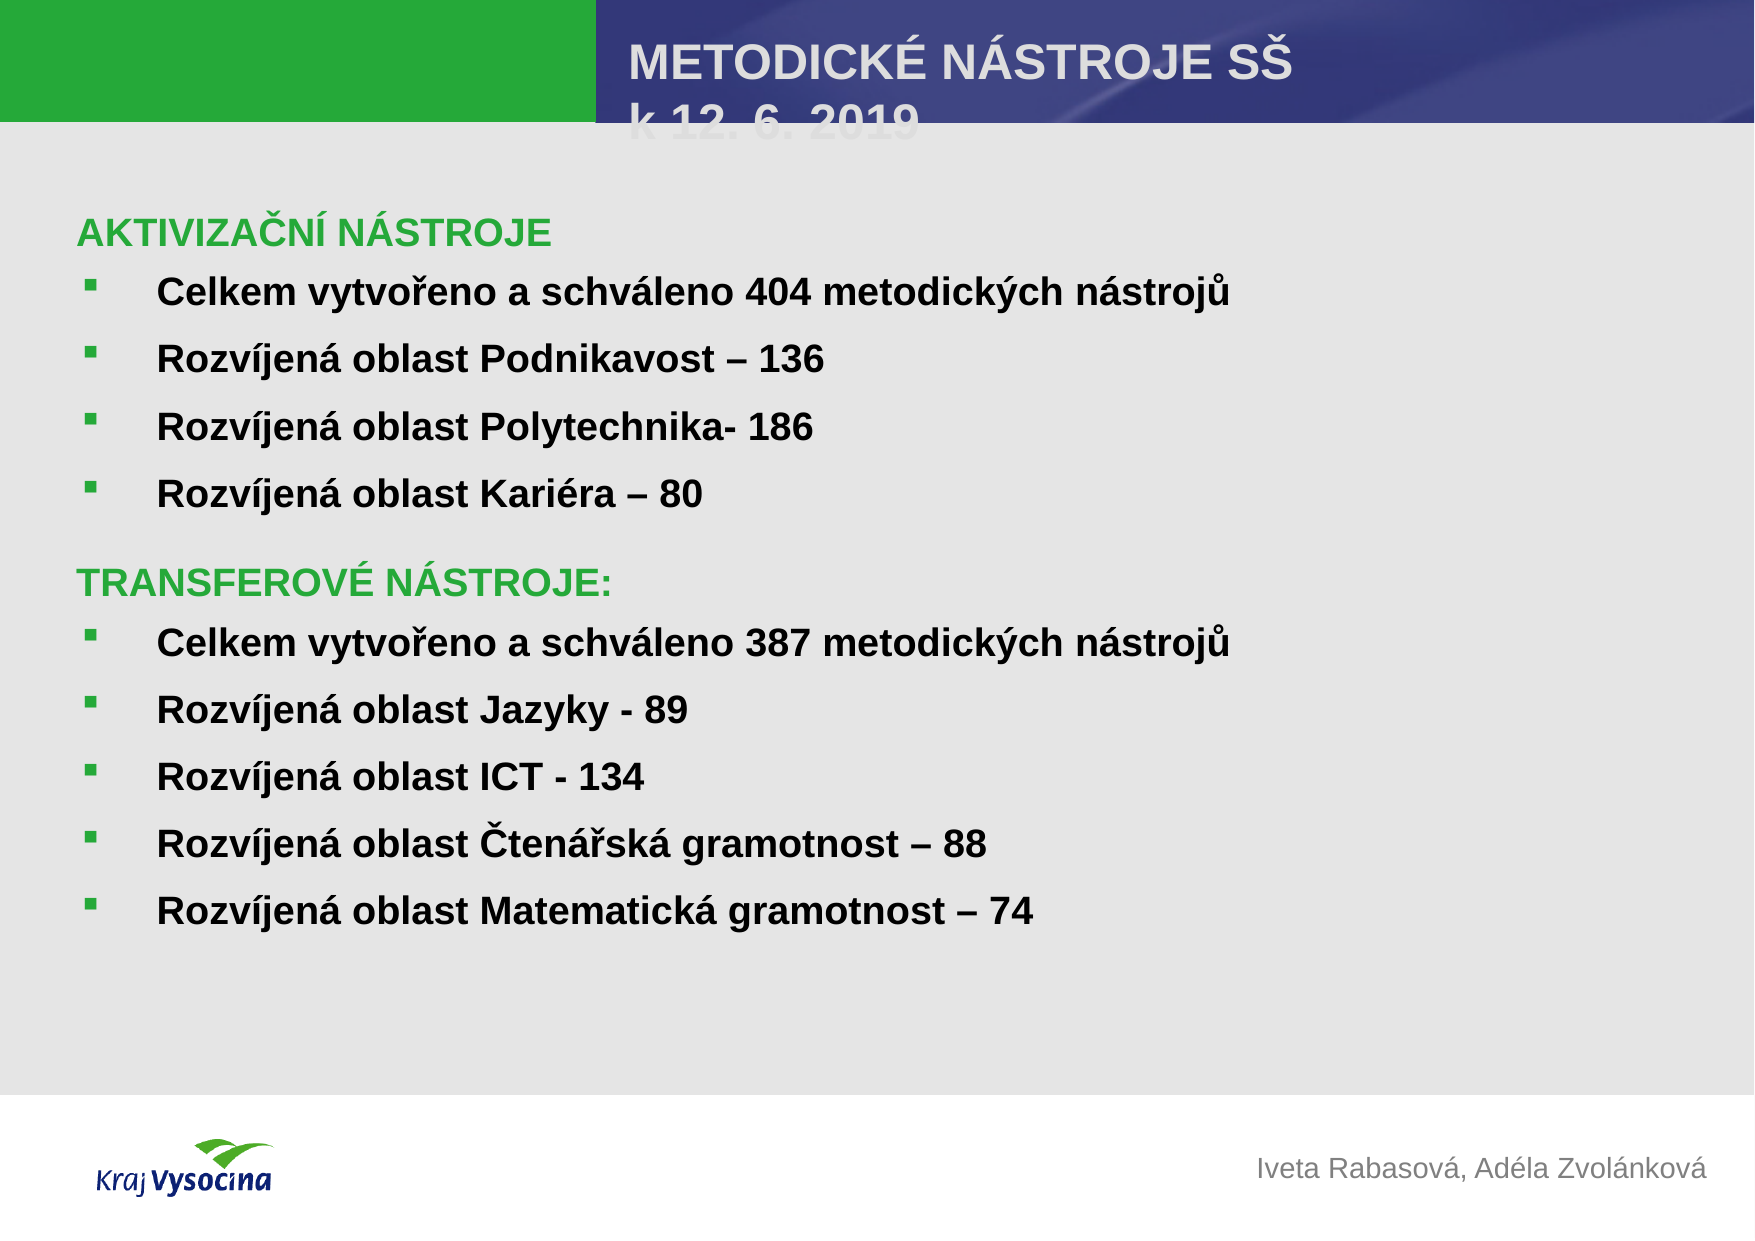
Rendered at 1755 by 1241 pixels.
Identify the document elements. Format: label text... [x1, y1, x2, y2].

list AKTIVIZAČNÍ NÁSTROJE Celkem vytvořeno a schváleno 404 metodických nástrojů Rozvíjená oblast Podnikavost – 136 Rozvíjená oblast Polytechnika- 186 Rozvíjená oblast Kariéra – 80 TRANSFEROVÉ NÁSTROJE: Celkem vytvořeno a schváleno 387 metodických nástrojů Rozvíjená oblast Jazyky - 89 Rozvíjená oblast ICT - 134 Rozvíjená oblast Čtenářská gramotnost – 88 Rozvíjená oblast Matematická gramotnost – 74 [38, 194, 1653, 1070]
picture [97, 1139, 275, 1197]
title METODICKÉ NÁSTROJE SŠ k 12. 6. 2019 [628, 29, 1324, 101]
